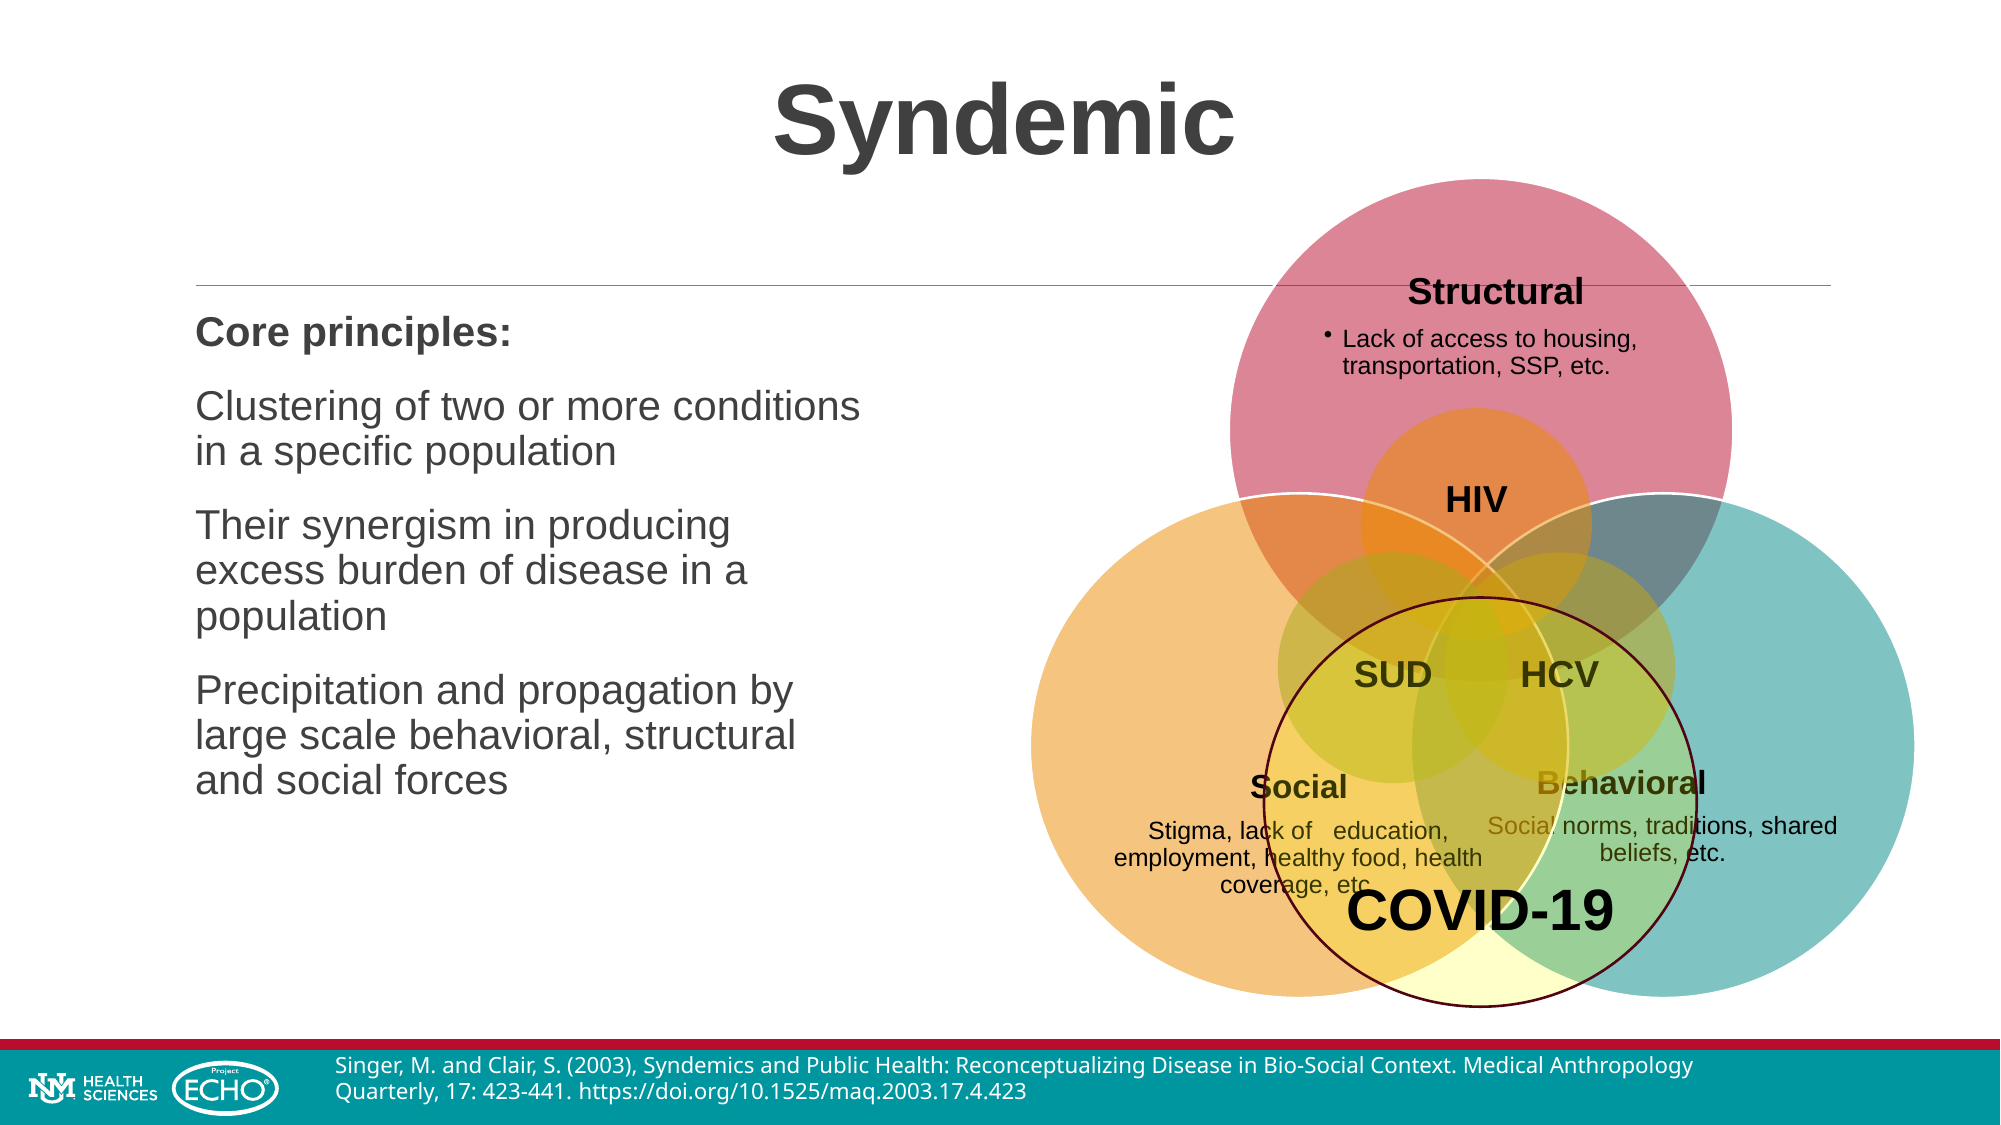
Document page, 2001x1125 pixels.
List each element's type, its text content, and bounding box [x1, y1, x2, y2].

list Core principles: Clustering of two or more conditions in a specific population Their synergism in producing excess burden of disease in a population Precipitation and propagation by large scale behavioral, structural and social forces [180, 302, 858, 963]
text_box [999, 402, 1954, 789]
text_box Singer, M. and Clair, S. (2003), Syndemics and Public Health: Reconceptualizing Disease in Bio‐Social Context. Medical Anthropology Quarterly, 17: 423-441. https://doi.org/10.1525/maq.2003.17.4.423 [320, 1043, 1787, 1116]
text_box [860, 166, 2000, 1010]
title Syndemic [180, 62, 1830, 183]
